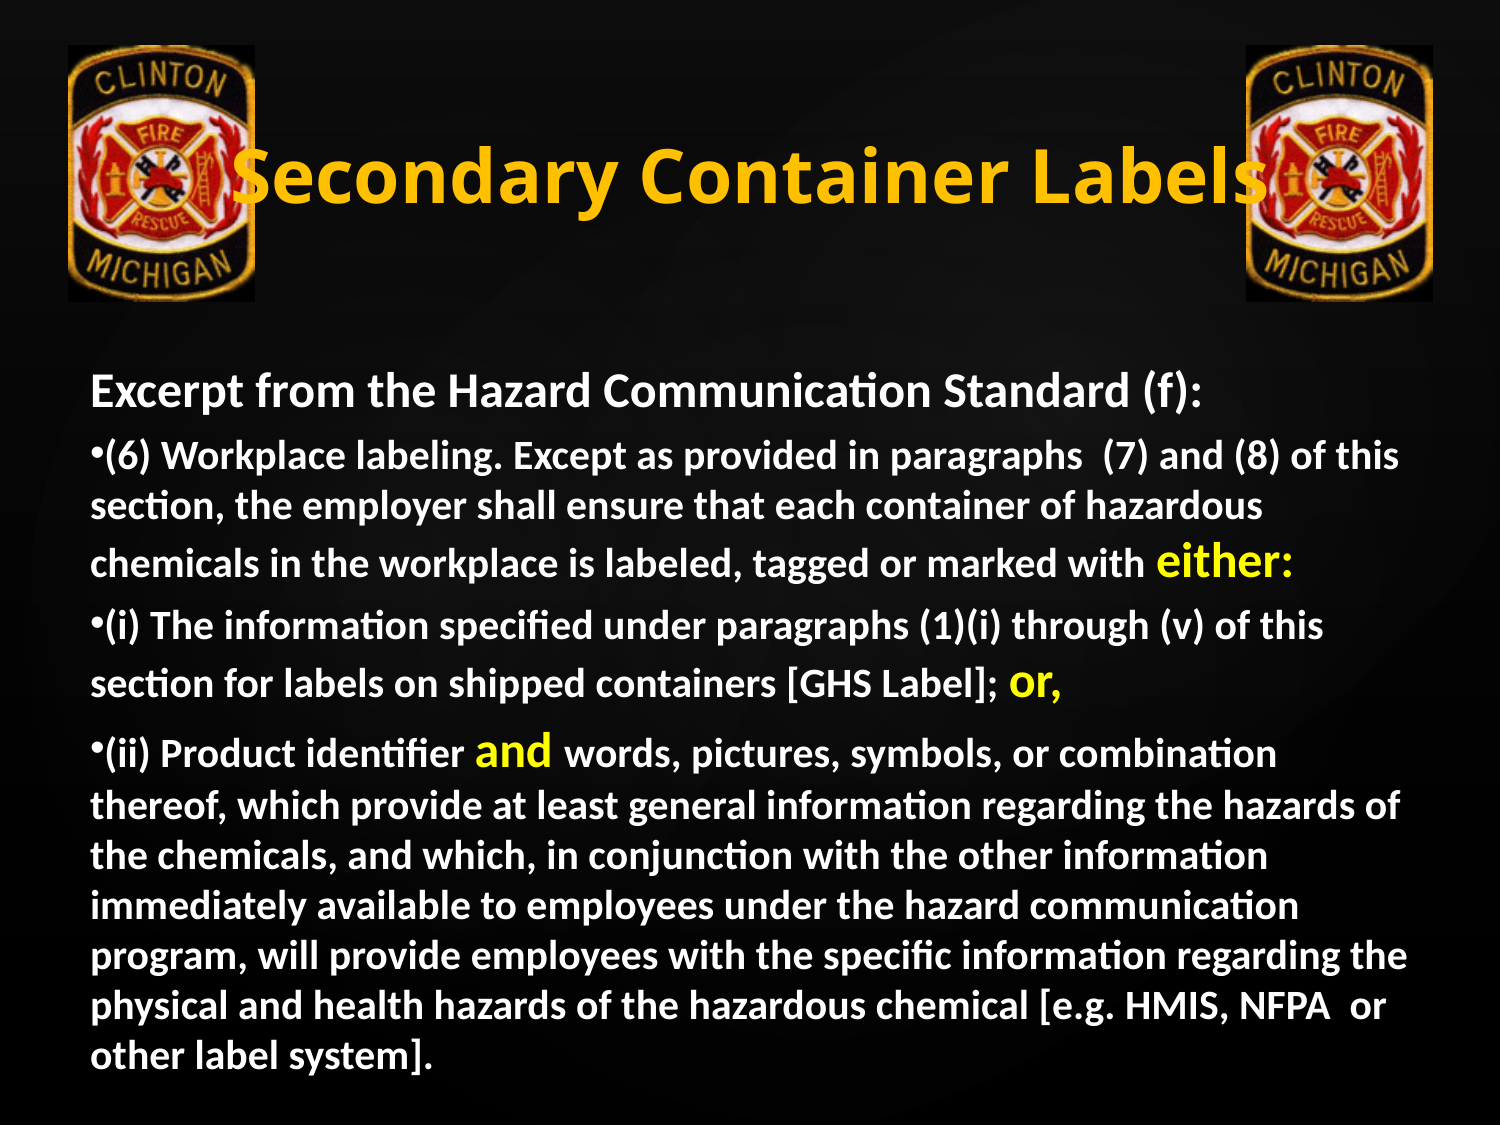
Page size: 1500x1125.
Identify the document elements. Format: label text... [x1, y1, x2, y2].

text_box Secondary Container Labels [264, 93, 1235, 253]
picture [68, 44, 256, 302]
text_box Excerpt from the Hazard Communication Standard (f): (6) Workplace labeling. Except as provided in paragraphs (7) and (8) of this section, the employer shall ensure that each container of hazardous chemicals in the workplace is labeled, tagged or marked with either: (i) The information specified under paragraphs (1)(i) through (v) of this section for labels on shipped containers [GHS Label]; or, (ii) Product identifier and words, pictures, symbols, or combination thereof, which provide at least general information regarding the hazards of the chemicals, and which, in conjunction with the other information immediately available to employees under the hazard communication program, will provide employees with the specific information regarding the physical and health hazards of the hazardous chemical [e.g. HMIS, NFPA or other label system]. [74, 349, 1425, 1100]
picture [1245, 44, 1433, 302]
